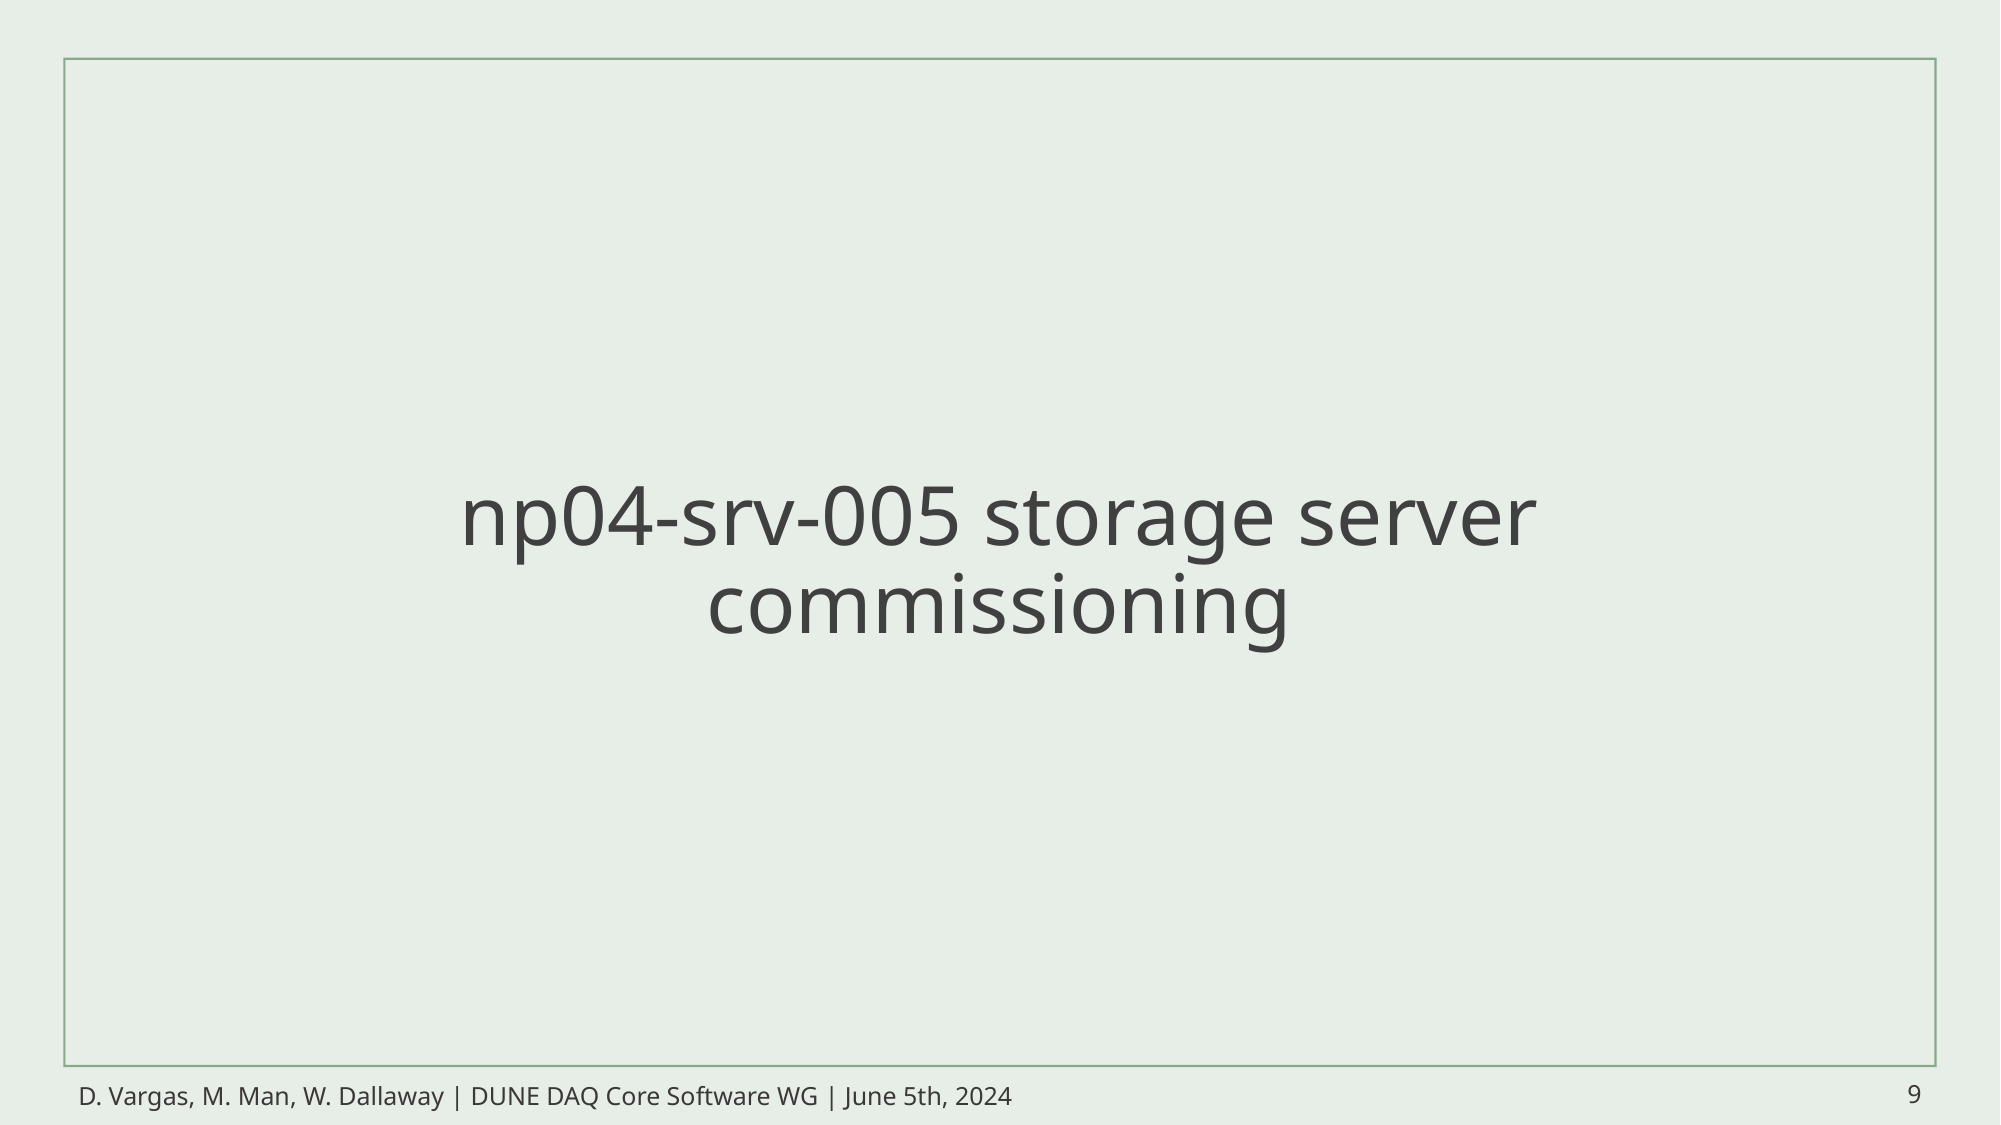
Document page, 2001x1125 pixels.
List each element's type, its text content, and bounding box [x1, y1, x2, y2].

footer D. Vargas, M. Man, W. Dallaway | DUNE DAQ Core Software WG | June 5th, 2024 [63, 1067, 1348, 1125]
title np04-srv-005 storage server commissioning [356, 466, 1644, 659]
slide_number 9 [1486, 1065, 1937, 1125]
